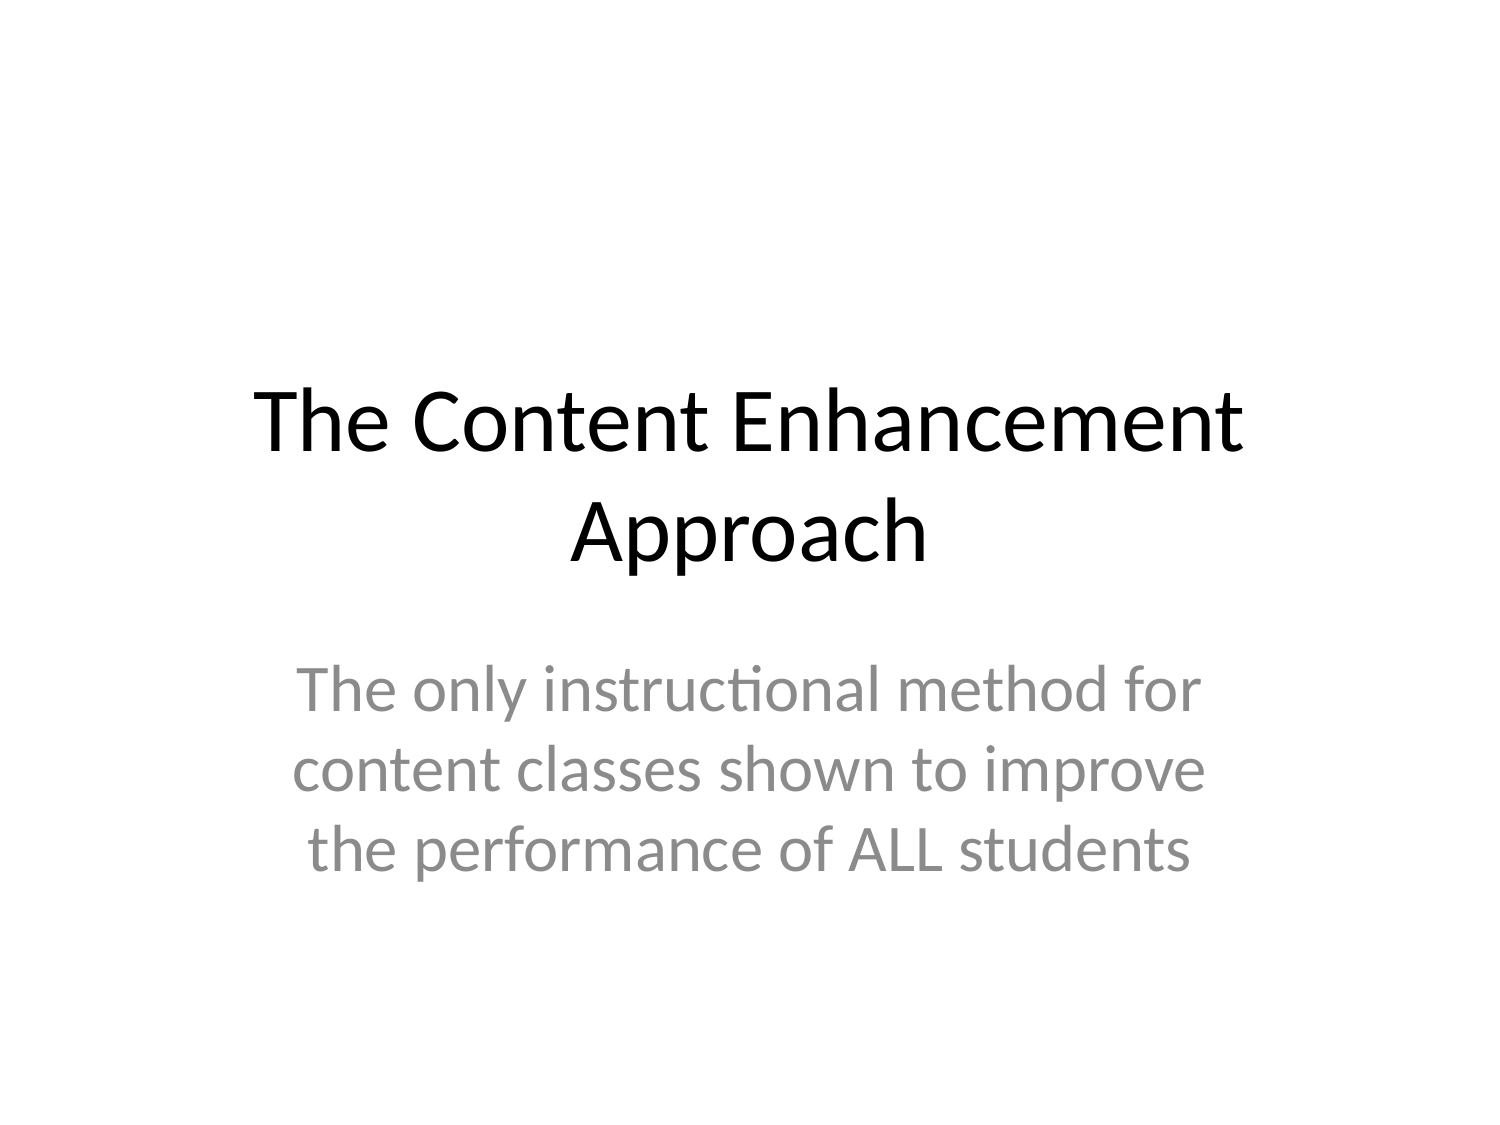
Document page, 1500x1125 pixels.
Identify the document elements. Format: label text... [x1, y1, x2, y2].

subtitle The only instructional method for content classes shown to improve the performance of ALL students [225, 637, 1275, 925]
title The Content Enhancement Approach [112, 349, 1388, 591]
